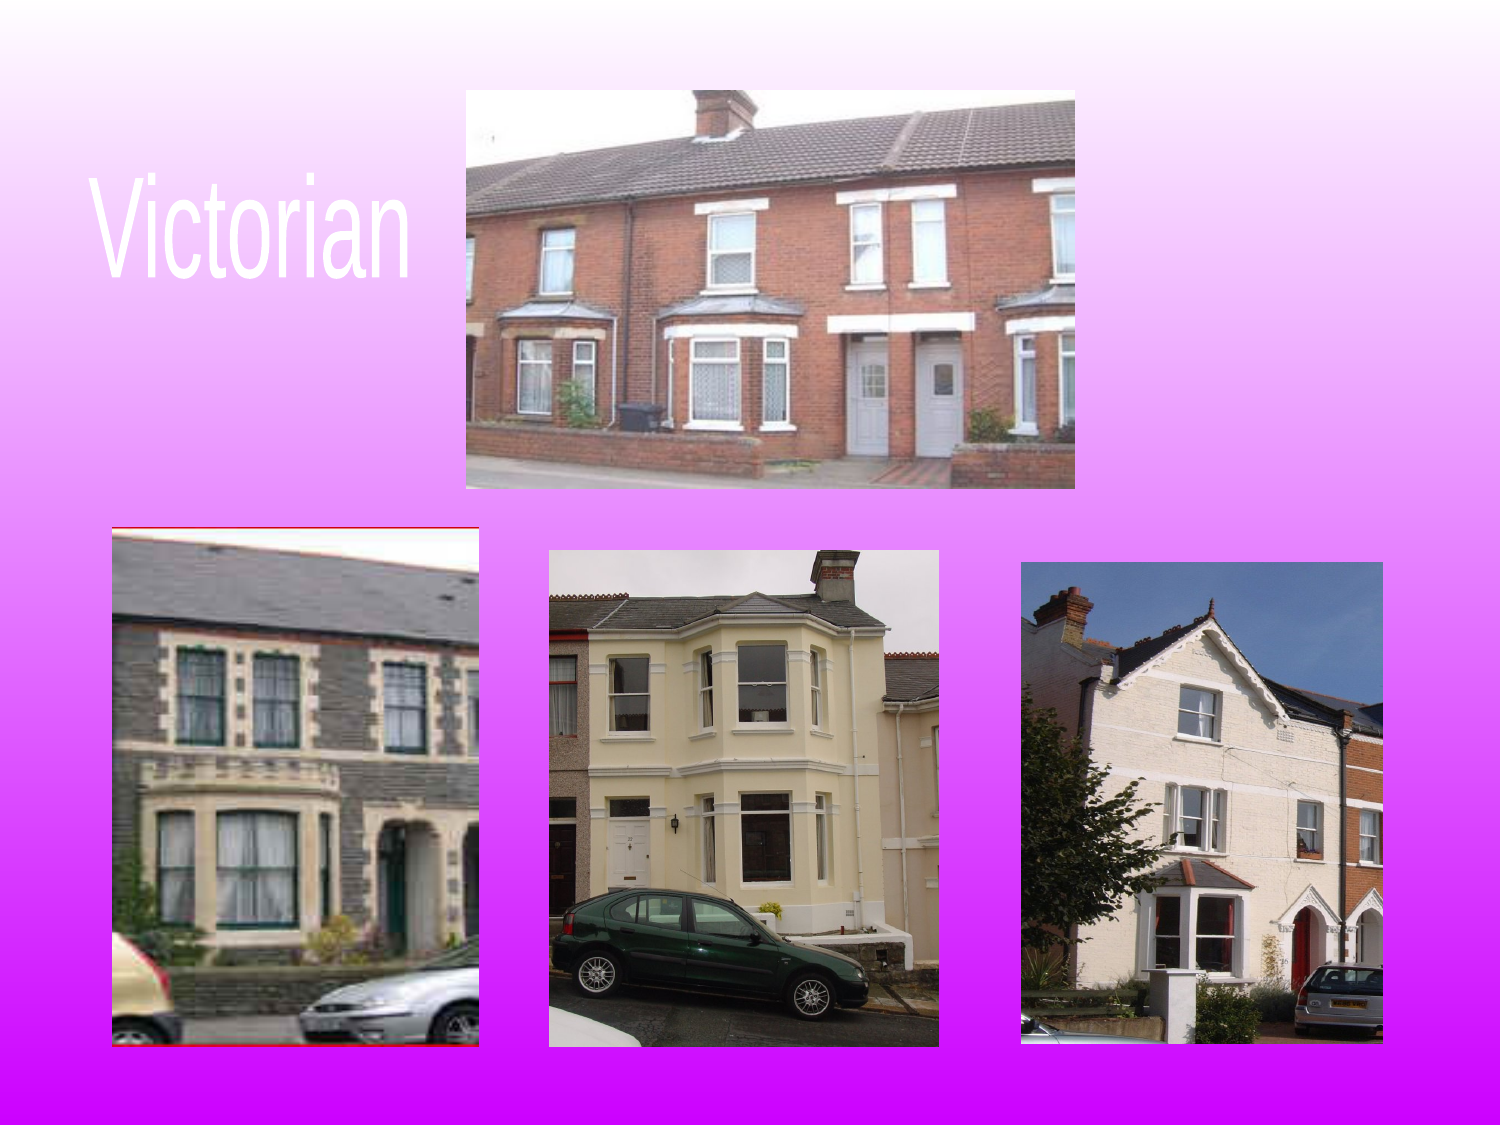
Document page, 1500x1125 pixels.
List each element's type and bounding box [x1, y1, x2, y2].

picture [1021, 562, 1383, 1044]
picture [466, 89, 1075, 489]
picture [111, 526, 479, 1048]
picture [548, 550, 940, 1048]
